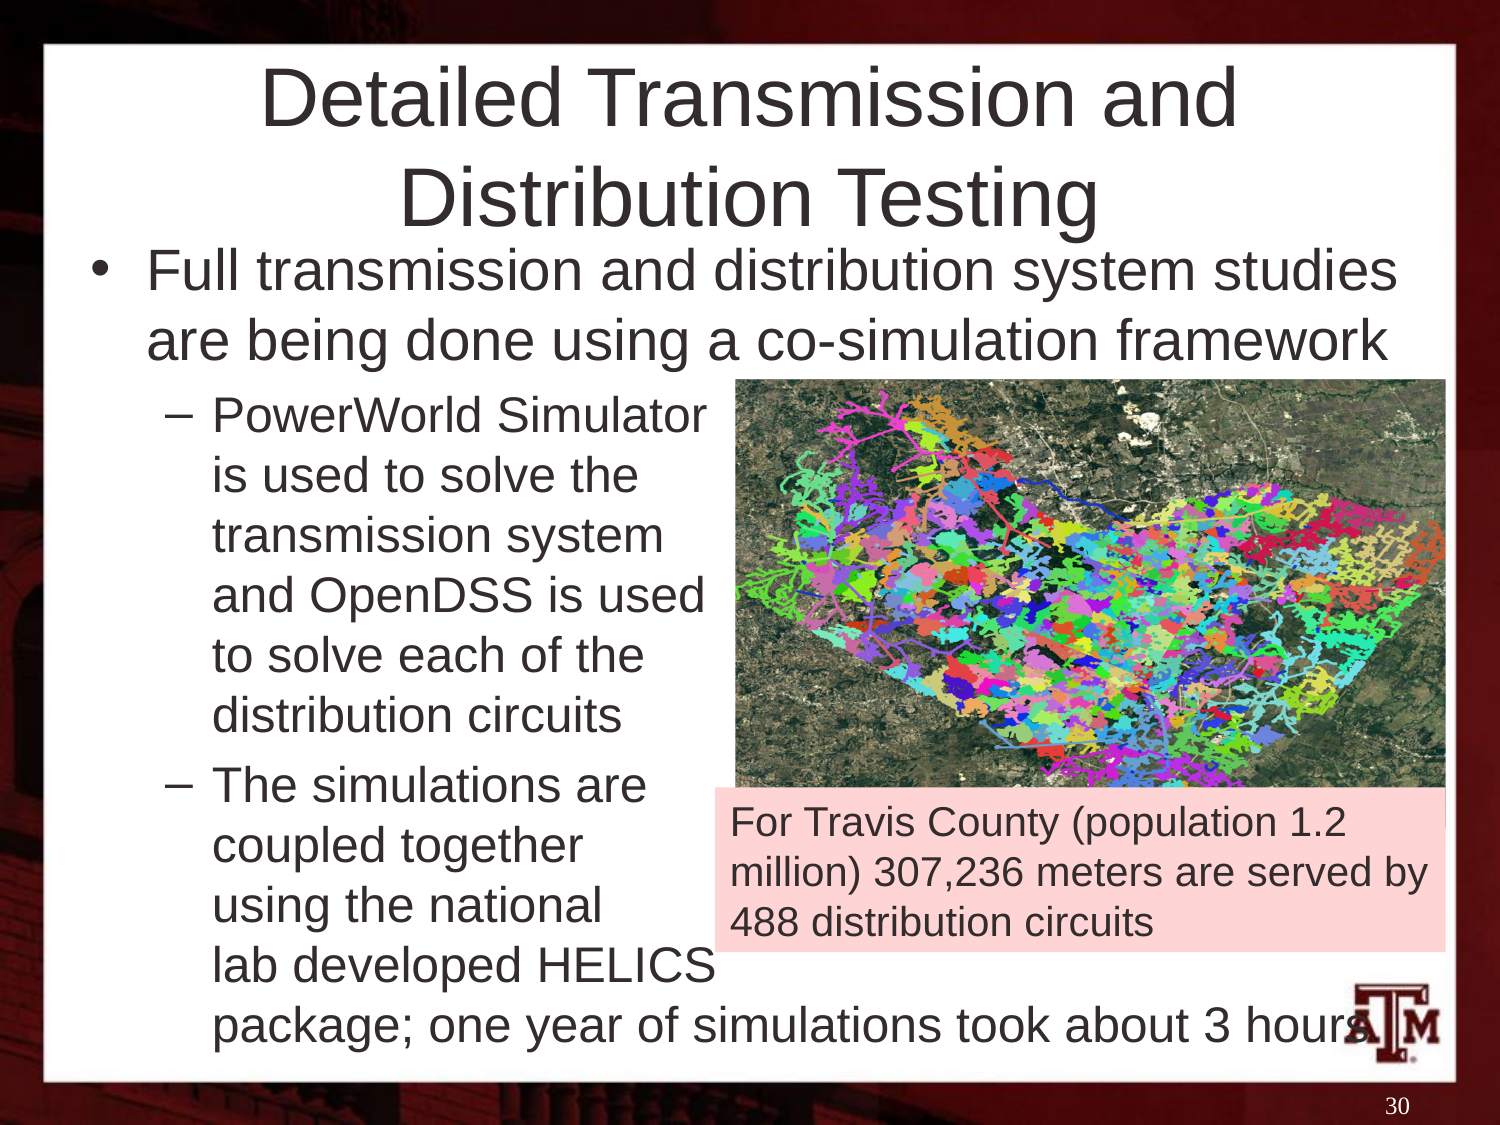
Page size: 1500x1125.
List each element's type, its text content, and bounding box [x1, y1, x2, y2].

text_box For Travis County (population 1.2 million) 307,236 meters are served by 488 distribution circuits [715, 787, 1446, 953]
title Detailed Transmission and Distribution Testing [75, 54, 1425, 224]
picture [0, 0, 1500, 1125]
list Full transmission and distribution system studies are being done using a co-simulation framework PowerWorld Simulator is used to solve the transmission system and OpenDSS is used to solve each of the distribution circuits The simulations are coupled together using the national lab developed HELICS package; one year of simulations took about 3 hours [75, 224, 1425, 935]
slide_number 30 [1074, 1083, 1425, 1125]
